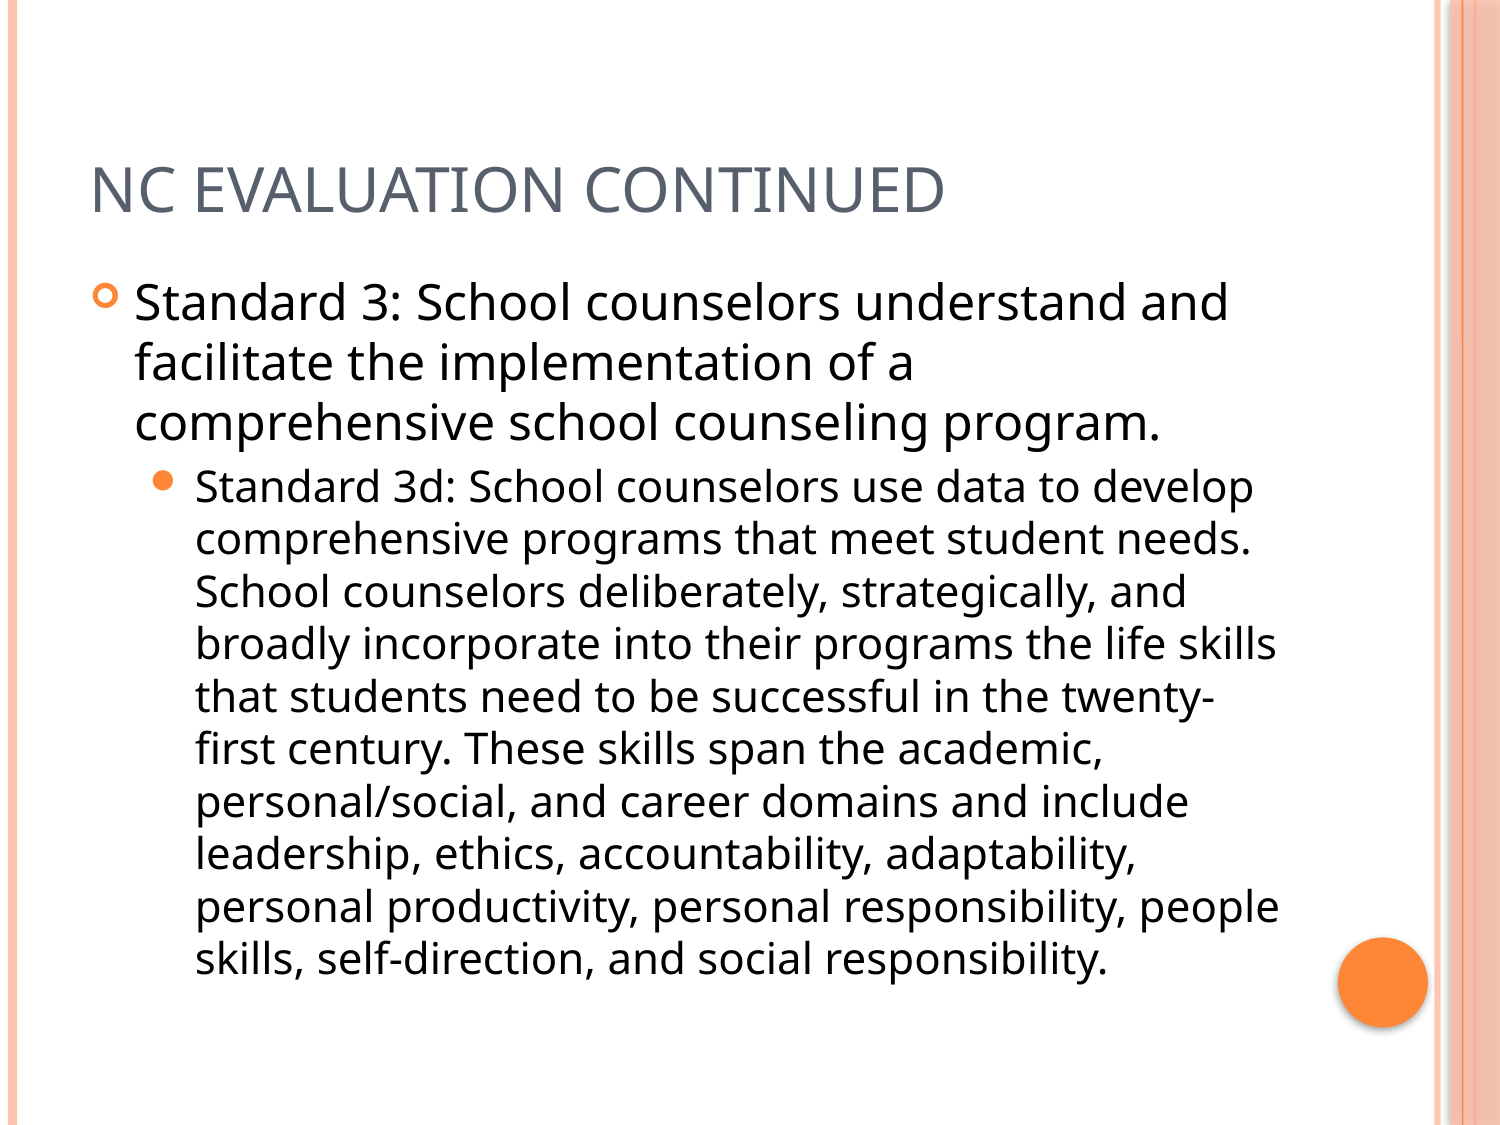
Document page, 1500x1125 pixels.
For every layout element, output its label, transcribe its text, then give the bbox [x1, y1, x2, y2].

list Standard 3: School counselors understand and facilitate the implementation of a comprehensive school counseling program. Standard 3d: School counselors use data to develop comprehensive programs that meet student needs. School counselors deliberately, strategically, and broadly incorporate into their programs the life skills that students need to be successful in the twenty-first century. These skills span the academic, personal/social, and career domains and include leadership, ethics, accountability, adaptability, personal productivity, personal responsibility, people skills, self-direction, and social responsibility. [75, 262, 1300, 1062]
title NC Evaluation continued [75, 45, 1300, 233]
